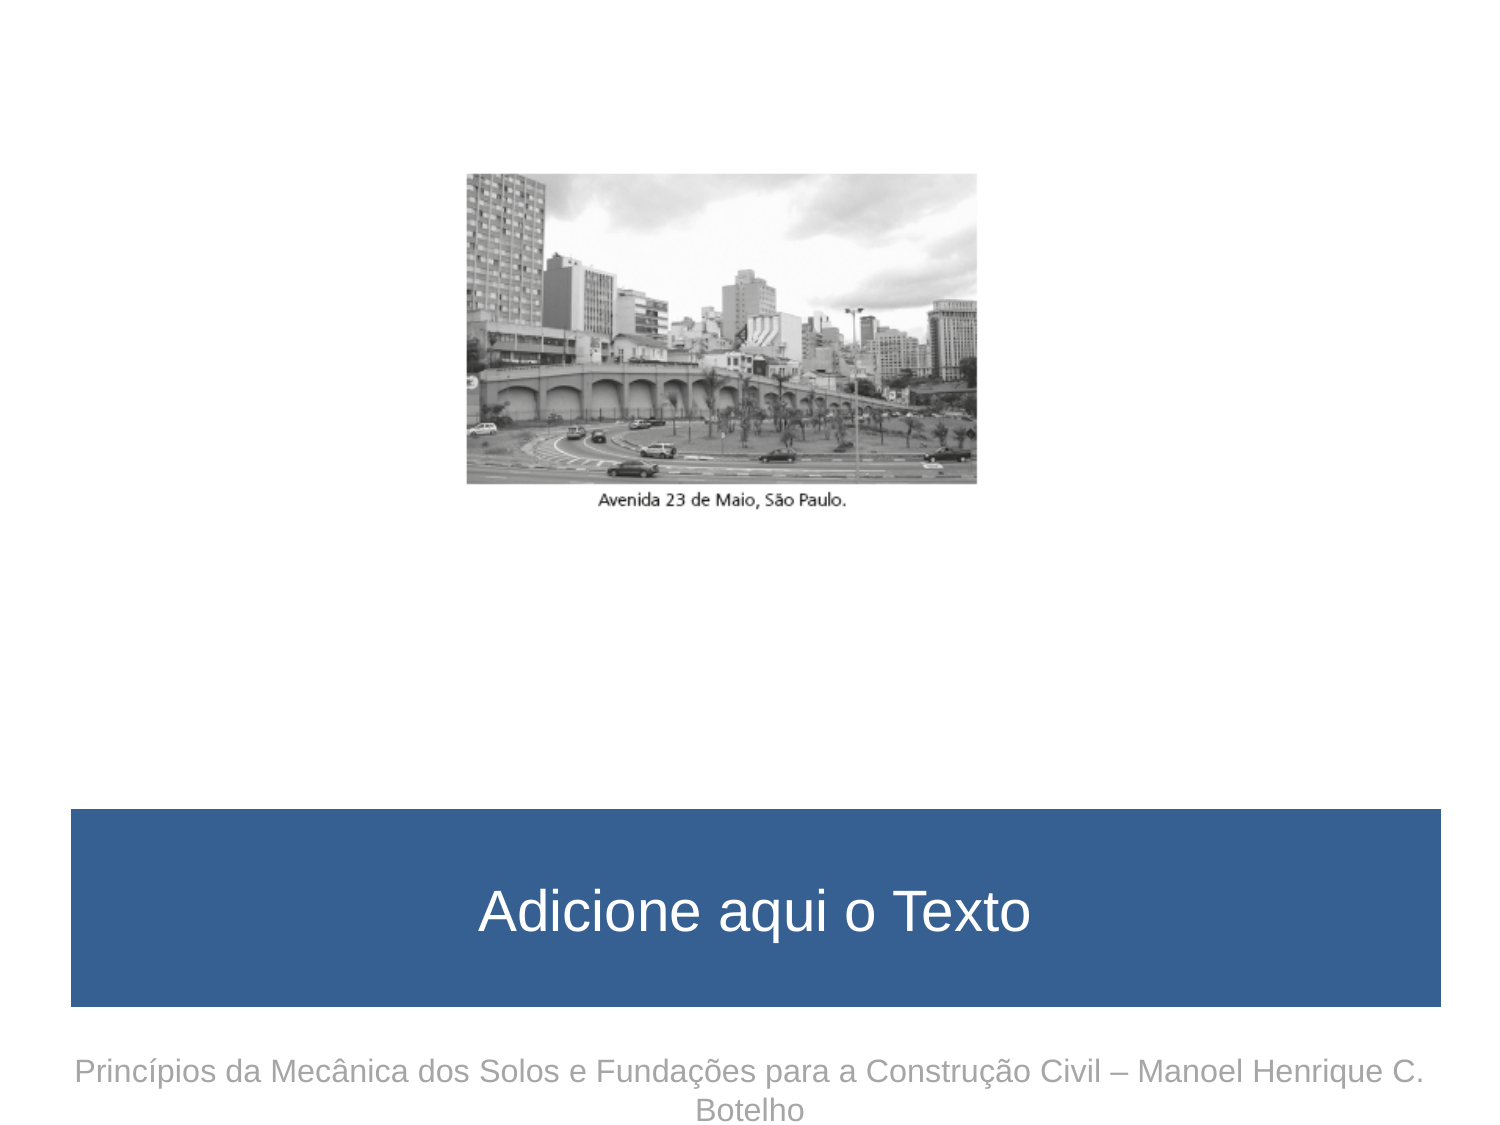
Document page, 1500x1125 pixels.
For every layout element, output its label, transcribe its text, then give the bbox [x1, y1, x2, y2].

text_box Adicione aqui o Texto [70, 808, 1442, 1008]
footer Princípios da Mecânica dos Solos e Fundações para a Construção Civil – Manoel Henrique C. Botelho [0, 1042, 1500, 1103]
picture [442, 160, 997, 522]
